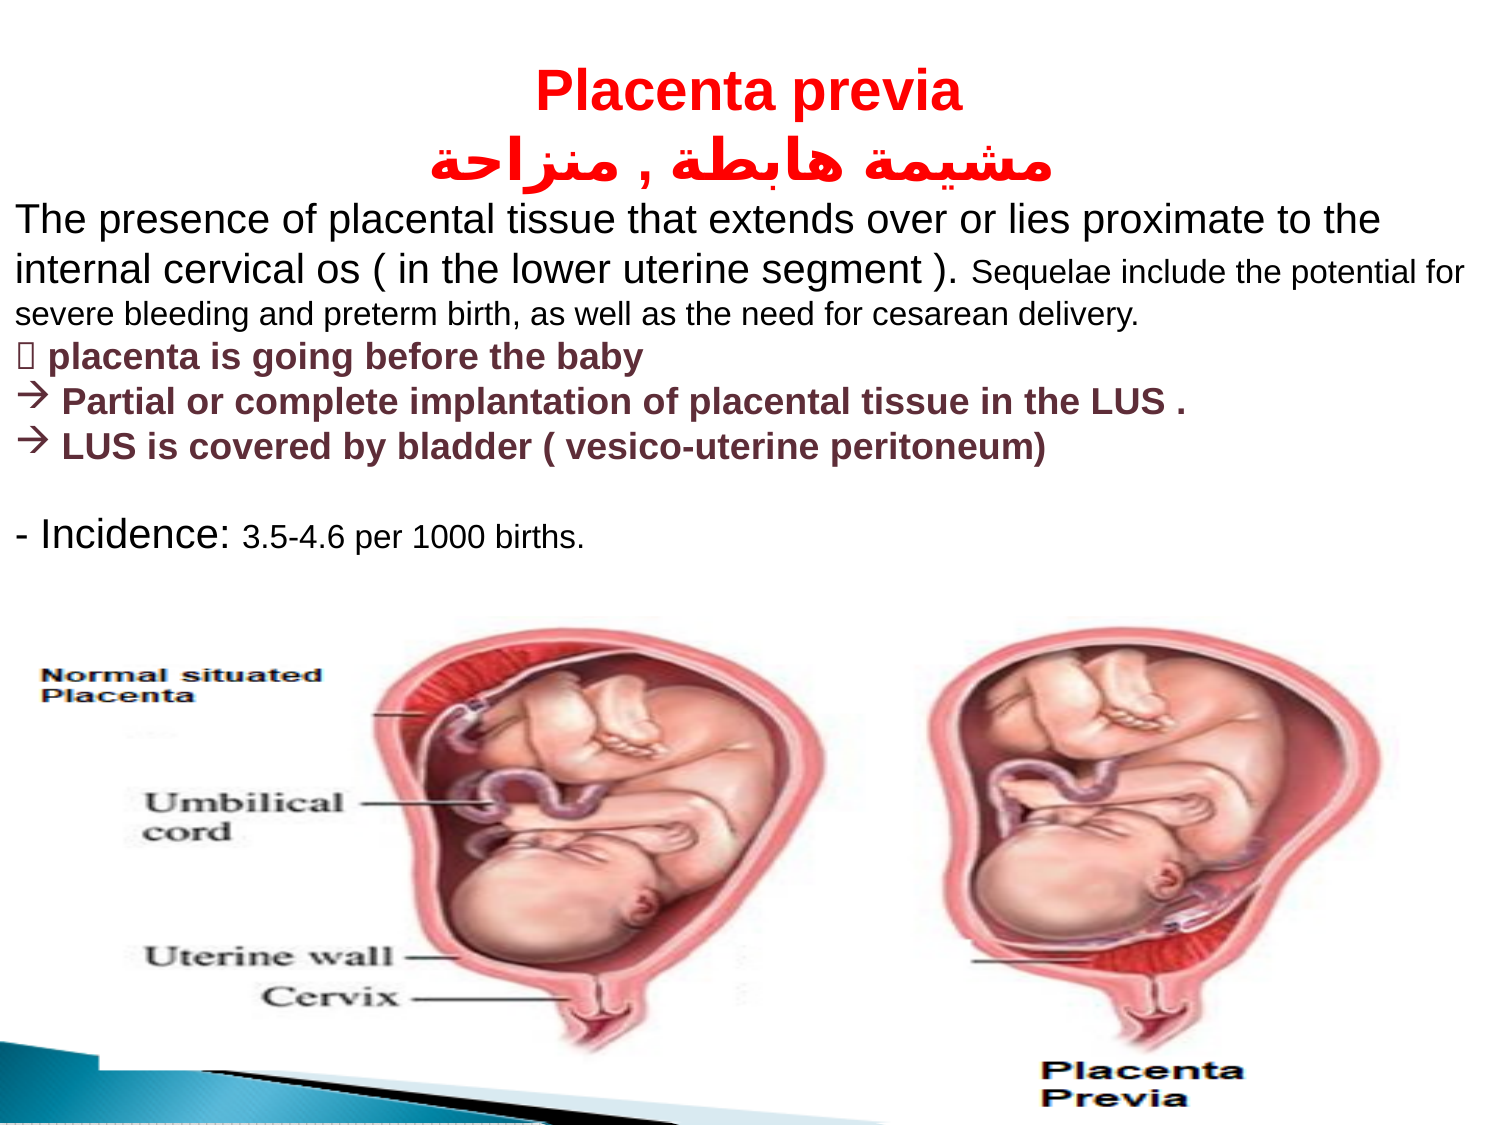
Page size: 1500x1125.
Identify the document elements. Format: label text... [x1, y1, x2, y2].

picture [0, 599, 1500, 1123]
text_box Placenta previa مشيمة هابطة , منزاحة The presence of placental tissue that extends over or lies proximate to the internal cervical os ( in the lower uterine segment ). Sequelae include the potential for severe bleeding and preterm birth, as well as the need for cesarean delivery.  placenta is going before the baby Partial or complete implantation of placental tissue in the LUS . LUS is covered by bladder ( vesico-uterine peritoneum) - Incidence: 3.5-4.6 per 1000 births. [0, 0, 1500, 599]
